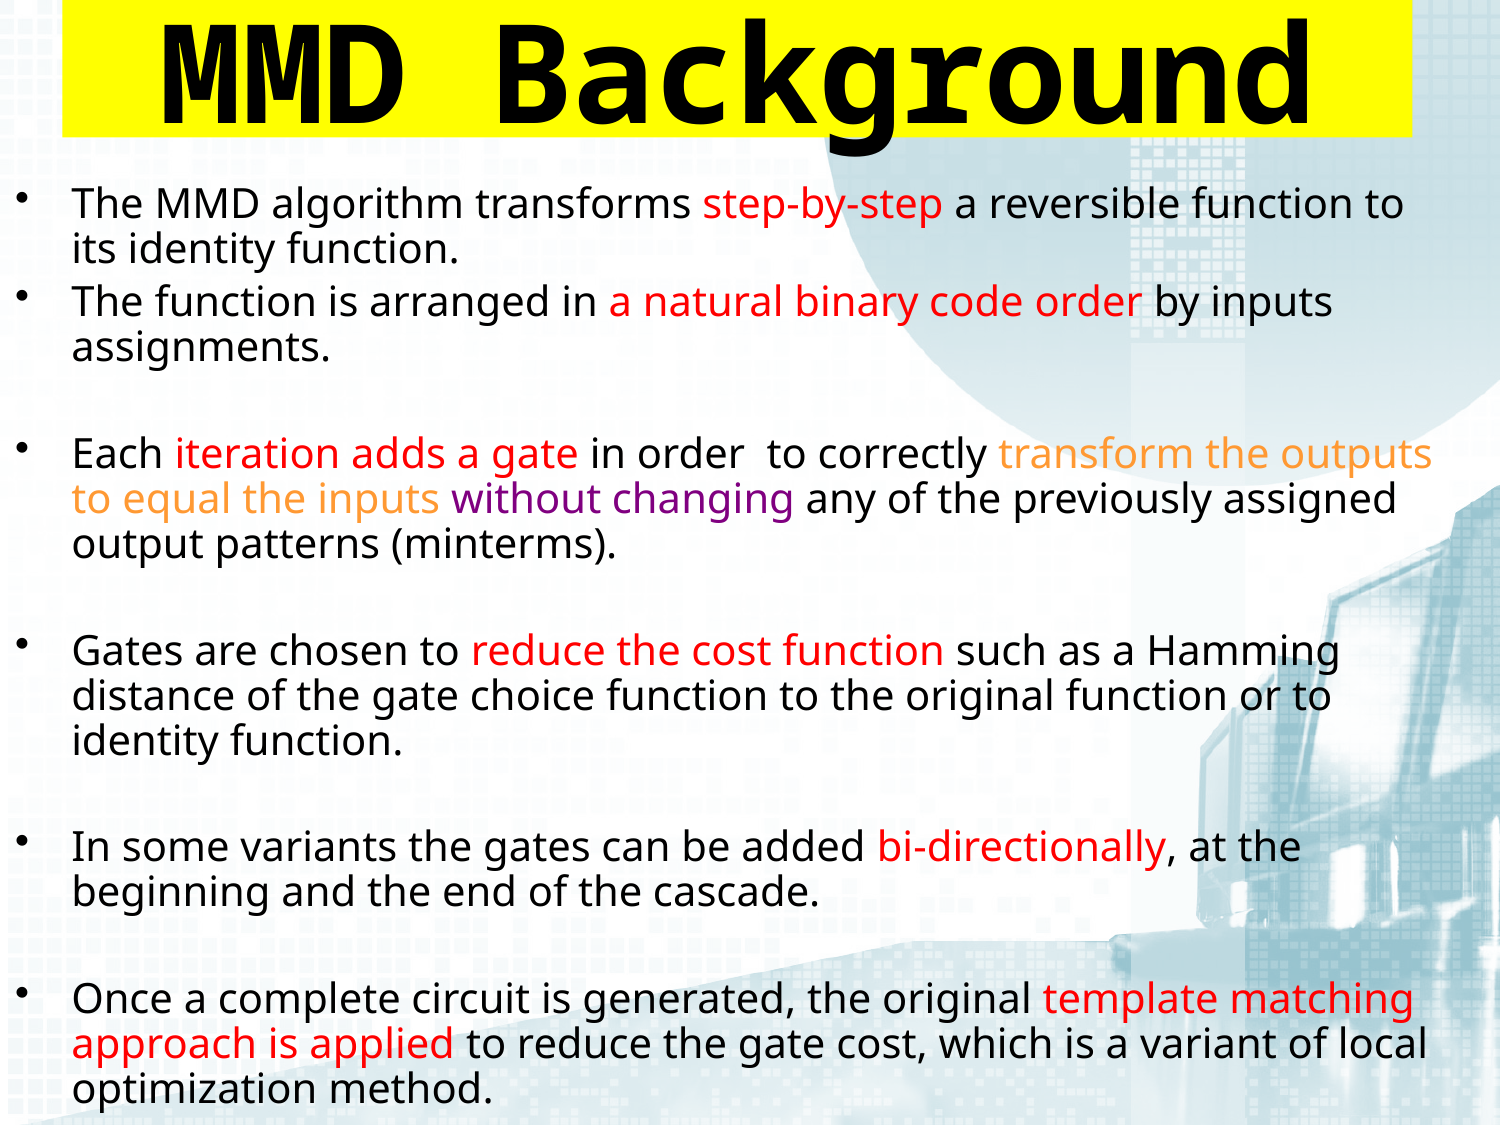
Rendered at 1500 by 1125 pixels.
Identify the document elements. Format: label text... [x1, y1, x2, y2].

list The MMD algorithm transforms step-by-step a reversible function to its identity function. The function is arranged in a natural binary code order by inputs assignments. Each iteration adds a gate in order to correctly transform the outputs to equal the inputs without changing any of the previously assigned output patterns (minterms). Gates are chosen to reduce the cost function such as a Hamming distance of the gate choice function to the original function or to identity function. In some variants the gates can be added bi‑directionally, at the beginning and the end of the cascade. Once a complete circuit is generated, the original template matching approach is applied to reduce the gate cost, which is a variant of local optimization method. [0, 174, 1463, 988]
title MMD Background [62, 0, 1413, 138]
